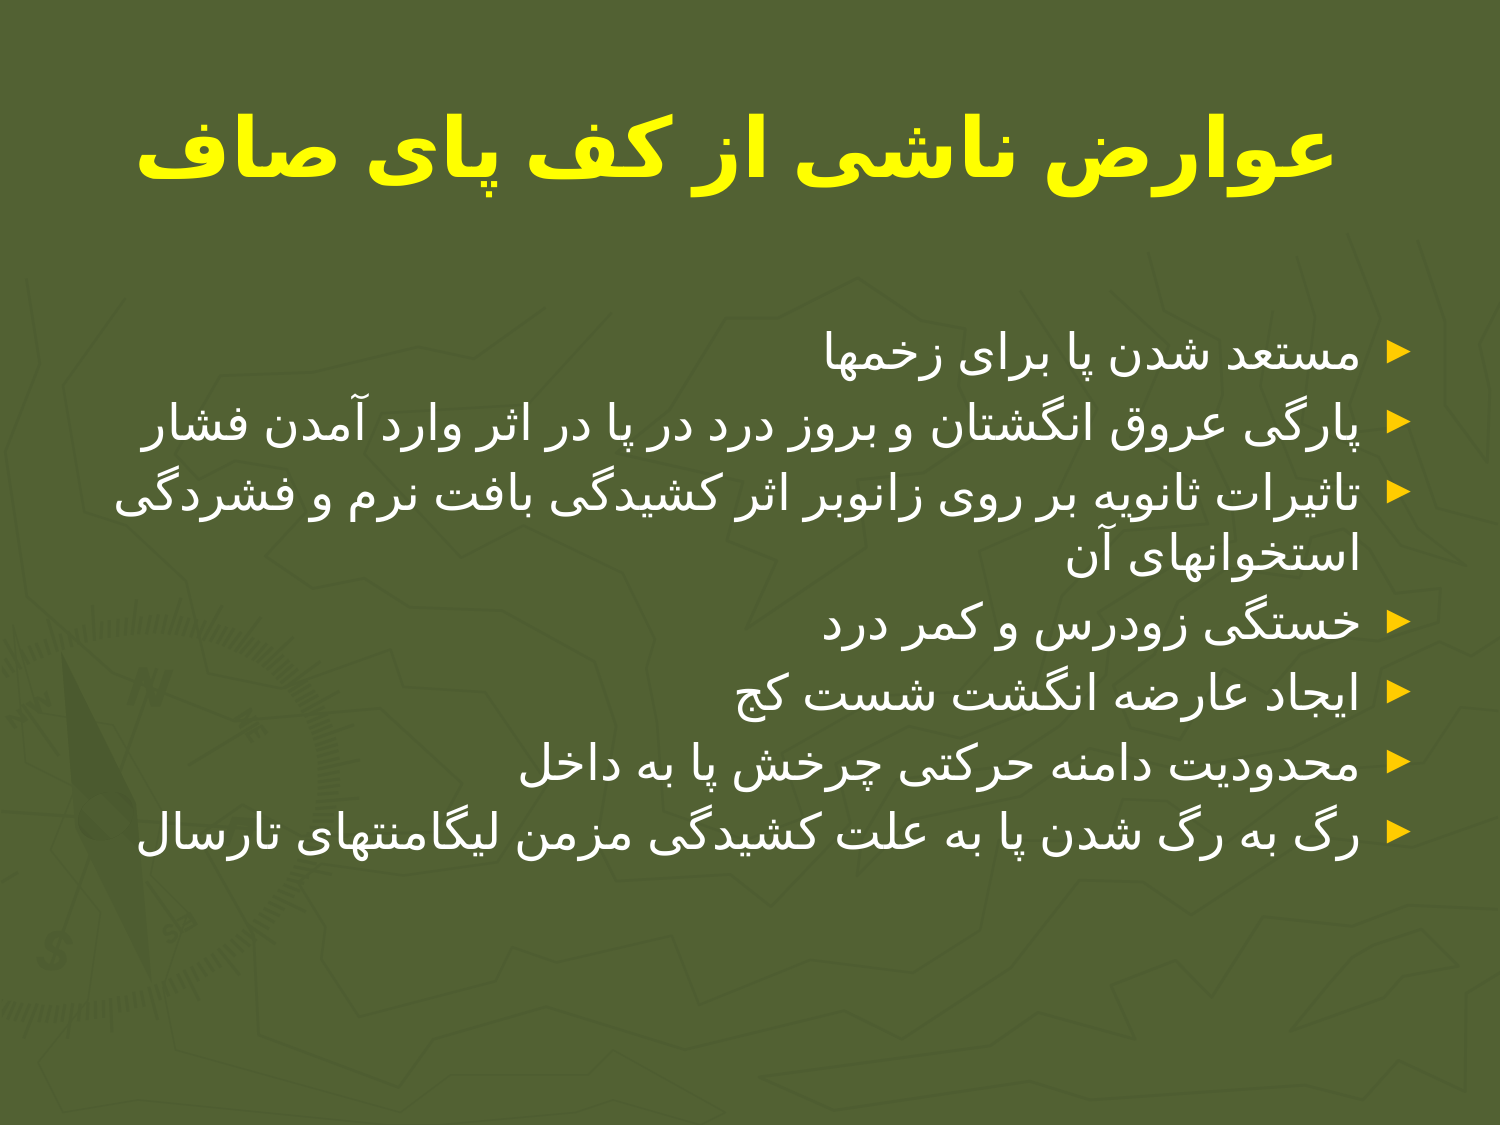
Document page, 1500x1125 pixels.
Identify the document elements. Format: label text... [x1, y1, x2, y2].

title عوارض ناشی از کف پای صاف [62, 50, 1413, 238]
list مستعد شدن پا برای زخمها پارگی عروق انگشتان و بروز درد در پا در اثر وارد آمدن فشار تاثیرات ثانویه بر روی زانوبر اثر کشیدگی بافت نرم و فشردگی استخوانهای آن خستگی زودرس و کمر درد ایجاد عارضه انگشت شست کج محدودیت دامنه حرکتی چرخش پا به داخل رگ به رگ شدن پا به علت کشیدگی مزمن لیگامنتهای تارسال [37, 312, 1434, 1055]
